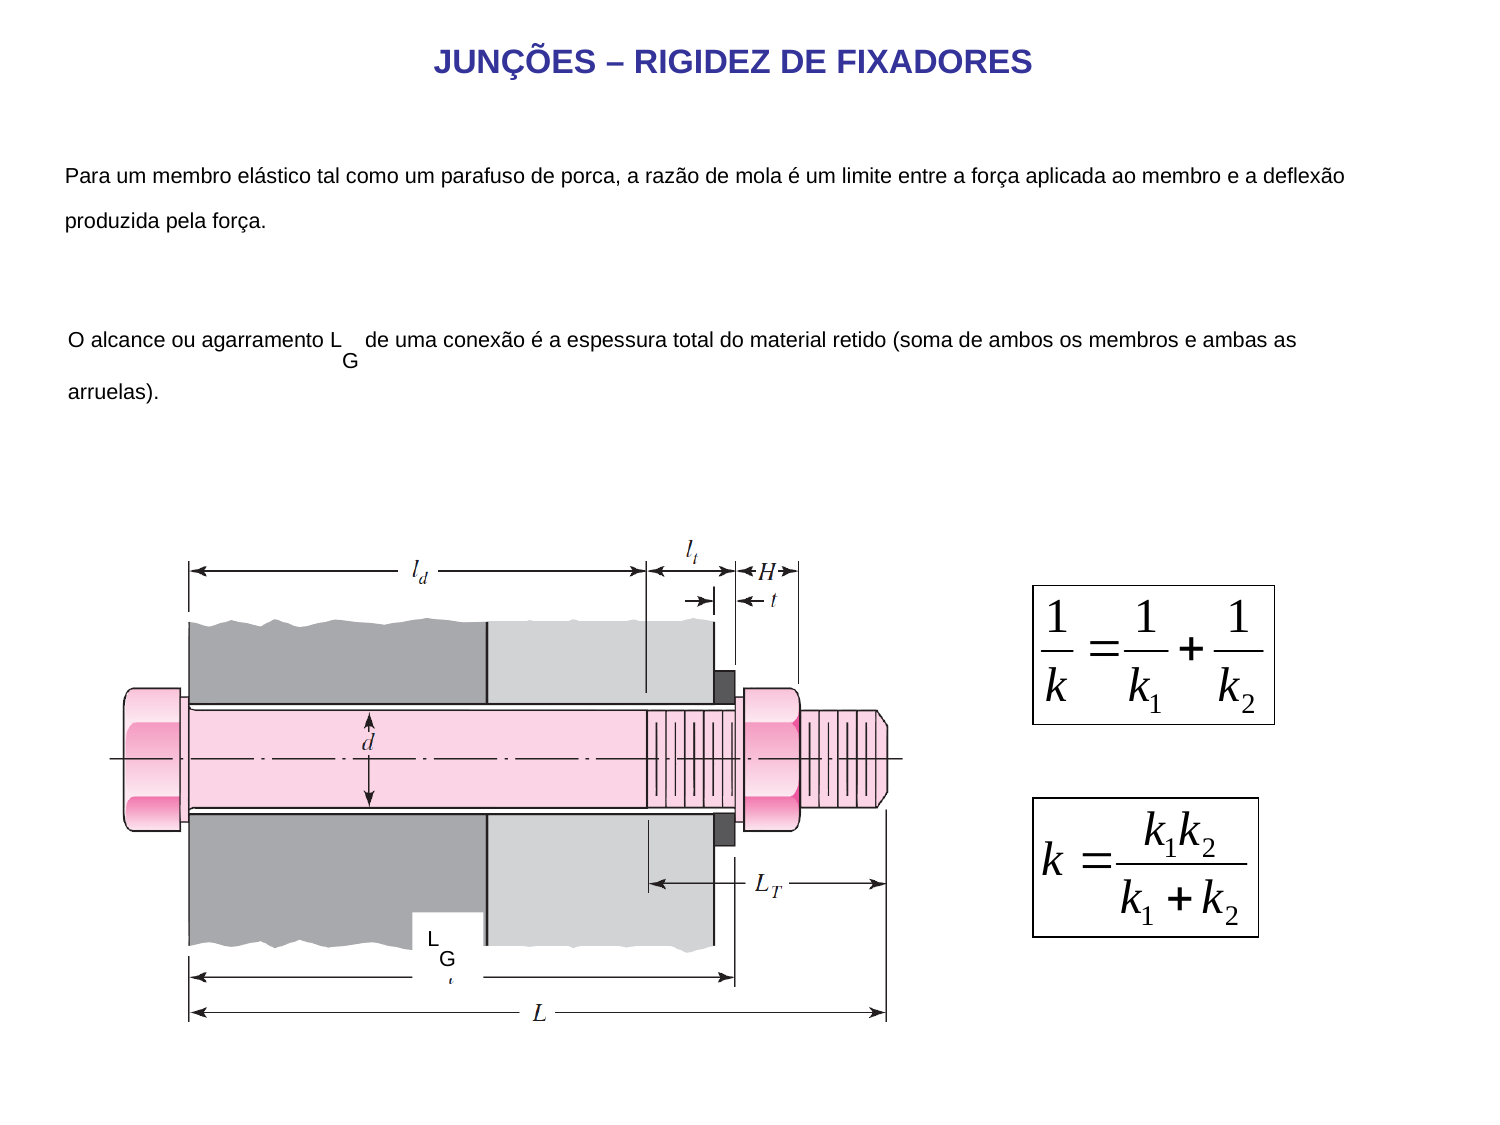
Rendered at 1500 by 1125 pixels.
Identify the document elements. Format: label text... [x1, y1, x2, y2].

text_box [1033, 798, 1258, 937]
text_box O alcance ou agarramento LG de uma conexão é a espessura total do material retido (soma de ambos os membros e ambas as arruelas). [53, 314, 1404, 426]
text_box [1033, 586, 1274, 724]
text_box Para um membro elástico tal como um parafuso de porca, a razão de mola é um limite entre a força aplicada ao membro e a deflexão produzida pela força. [49, 149, 1400, 255]
picture [53, 503, 922, 1053]
text_box JUNÇÕES – RIGIDEZ DE FIXADORES [418, 24, 1048, 110]
